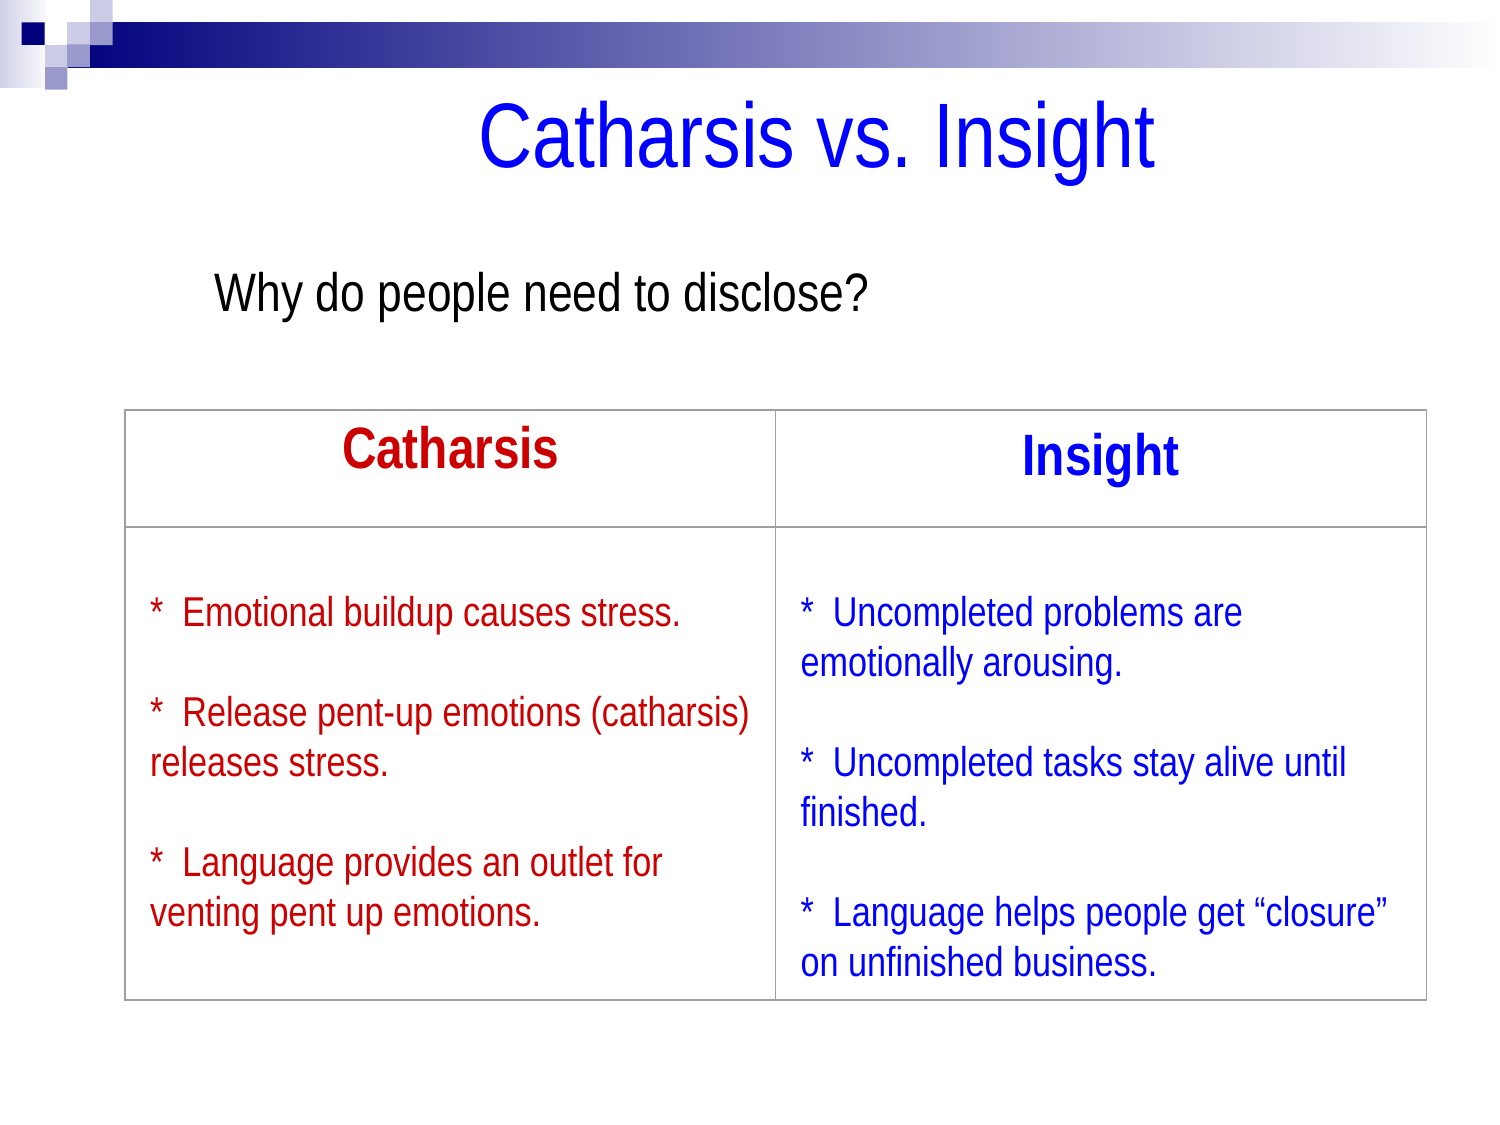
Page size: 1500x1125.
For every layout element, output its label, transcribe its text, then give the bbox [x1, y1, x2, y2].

text_box Why do people need to disclose? [200, 249, 1425, 330]
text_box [124, 409, 1427, 1001]
title Catharsis vs. Insight [192, 37, 1468, 225]
